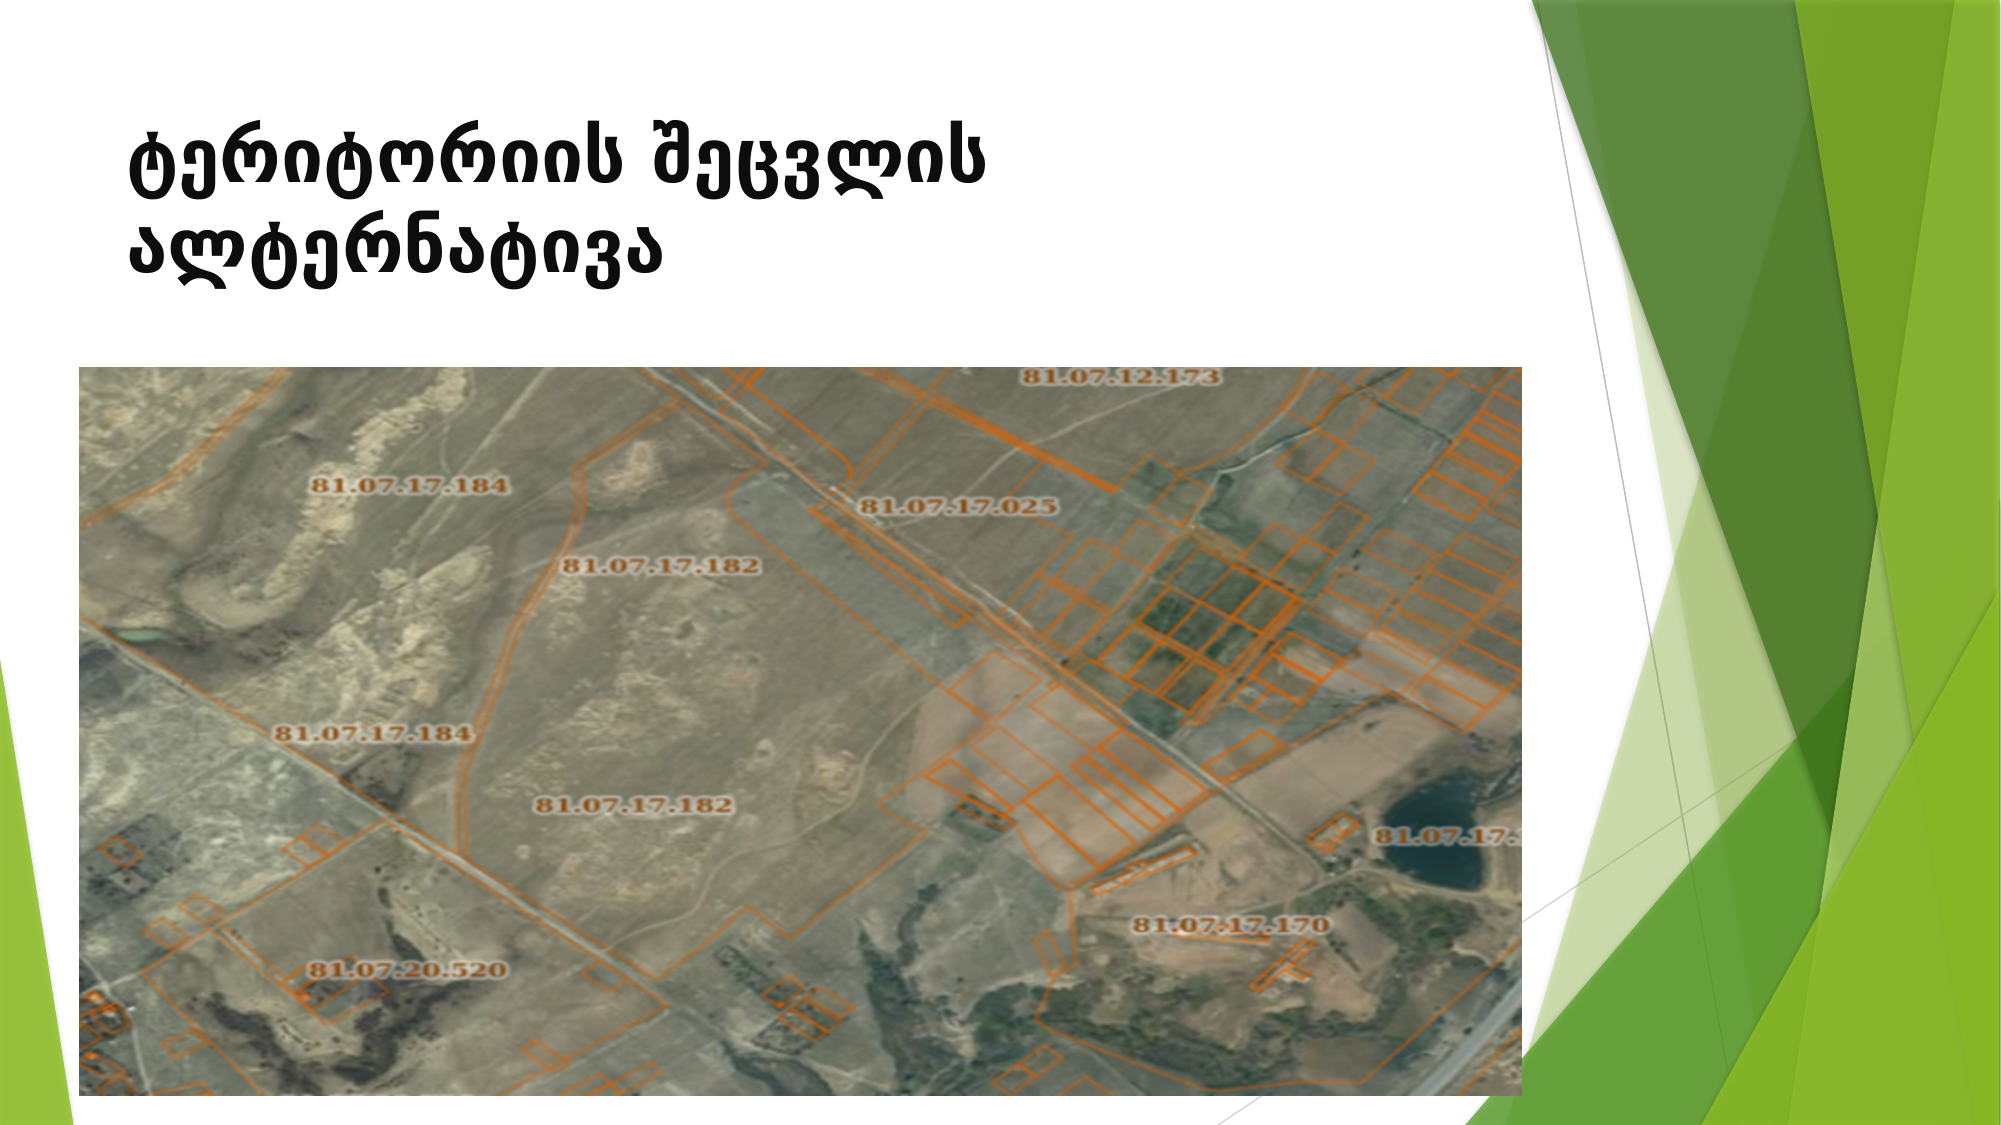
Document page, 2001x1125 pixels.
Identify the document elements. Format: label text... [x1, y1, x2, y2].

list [78, 367, 1522, 1096]
title ტერიტორიის შეცვლის ალტერნატივა [111, 99, 1522, 317]
